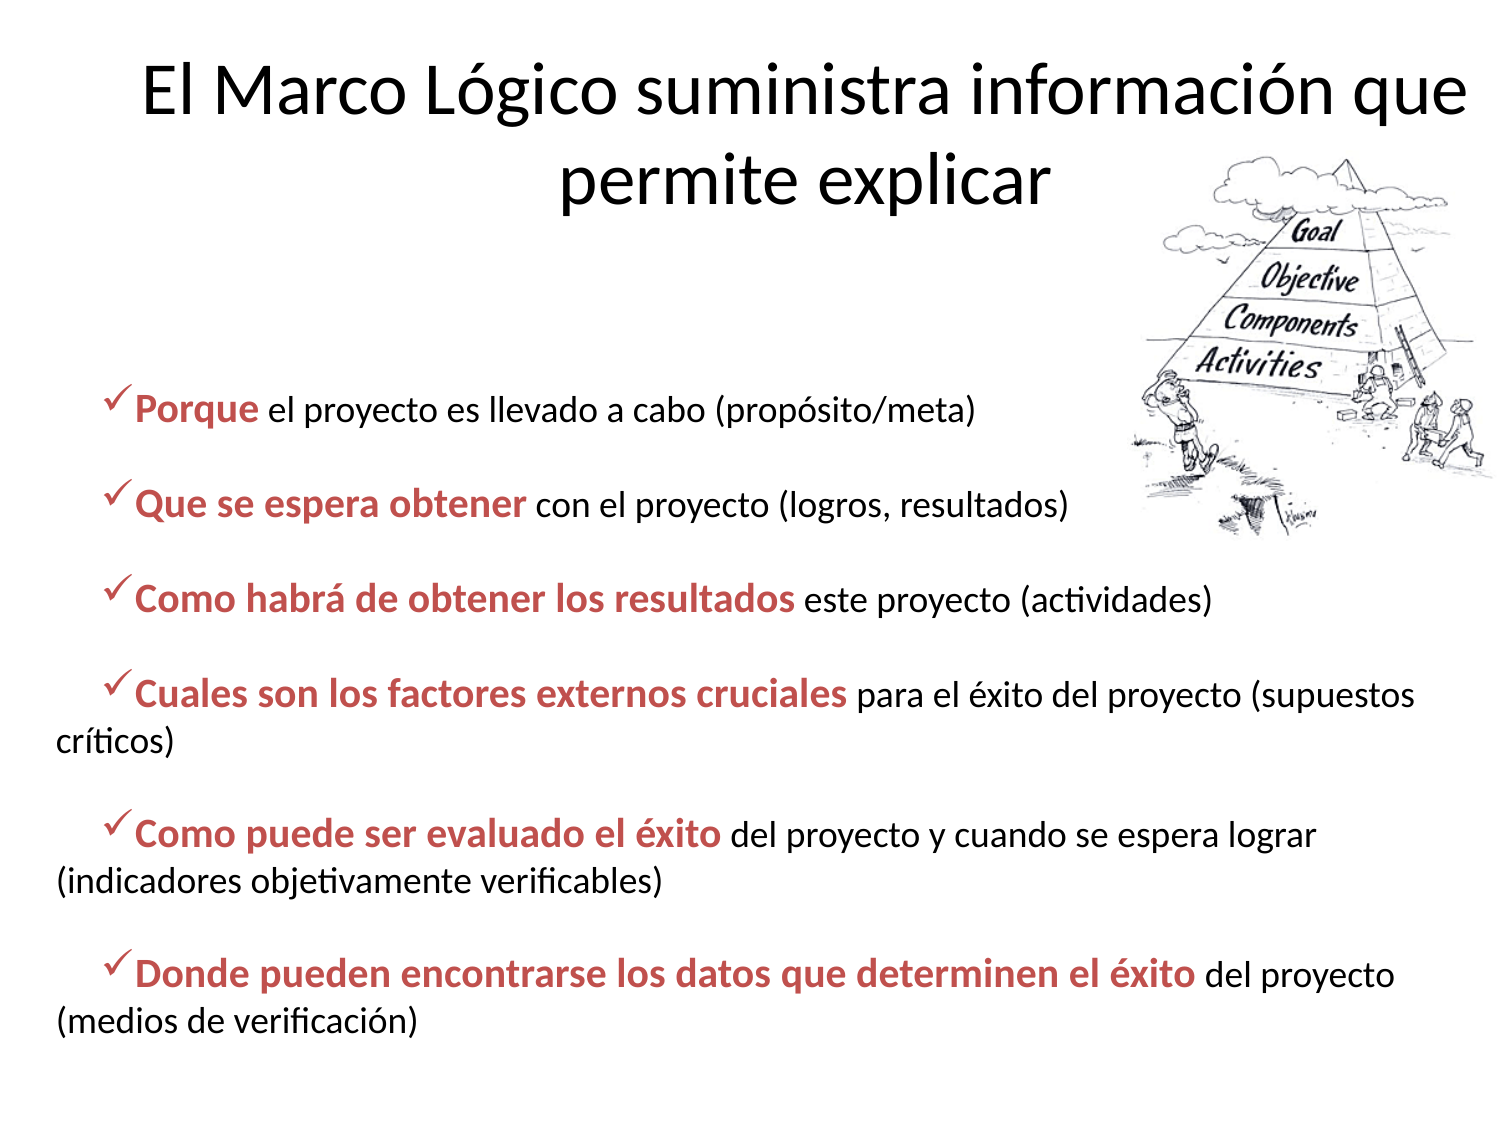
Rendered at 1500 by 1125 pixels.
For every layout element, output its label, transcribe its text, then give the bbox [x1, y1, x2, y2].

title El Marco Lógico suministra información que permite explicar [112, 31, 1500, 228]
text_box Porque el proyecto es llevado a cabo (propósito/meta) Que se espera obtener con el proyecto (logros, resultados) Como habrá de obtener los resultados este proyecto (actividades) Cuales son los factores externos cruciales para el éxito del proyecto (supuestos críticos) Como puede ser evaluado el éxito del proyecto y cuando se espera lograr (indicadores objetivamente verificables) Donde pueden encontrarse los datos que determinen el éxito del proyecto (medios de verificación) [41, 373, 1471, 1049]
picture [1127, 136, 1500, 547]
